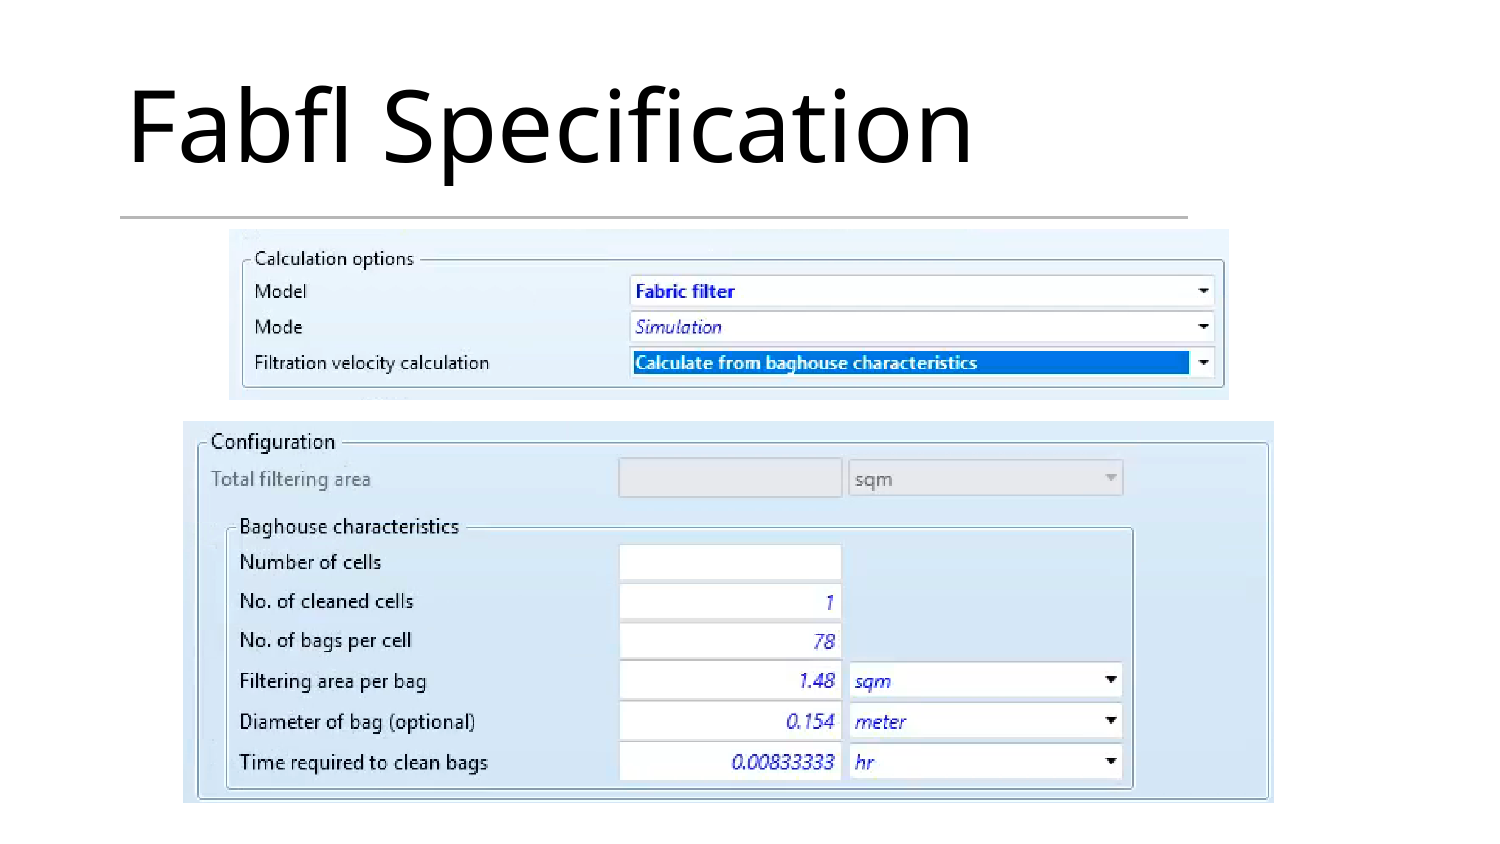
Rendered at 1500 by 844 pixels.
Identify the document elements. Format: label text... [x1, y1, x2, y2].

picture [228, 229, 1230, 401]
title Fabfl Specification [110, 47, 1194, 218]
picture [183, 421, 1275, 803]
